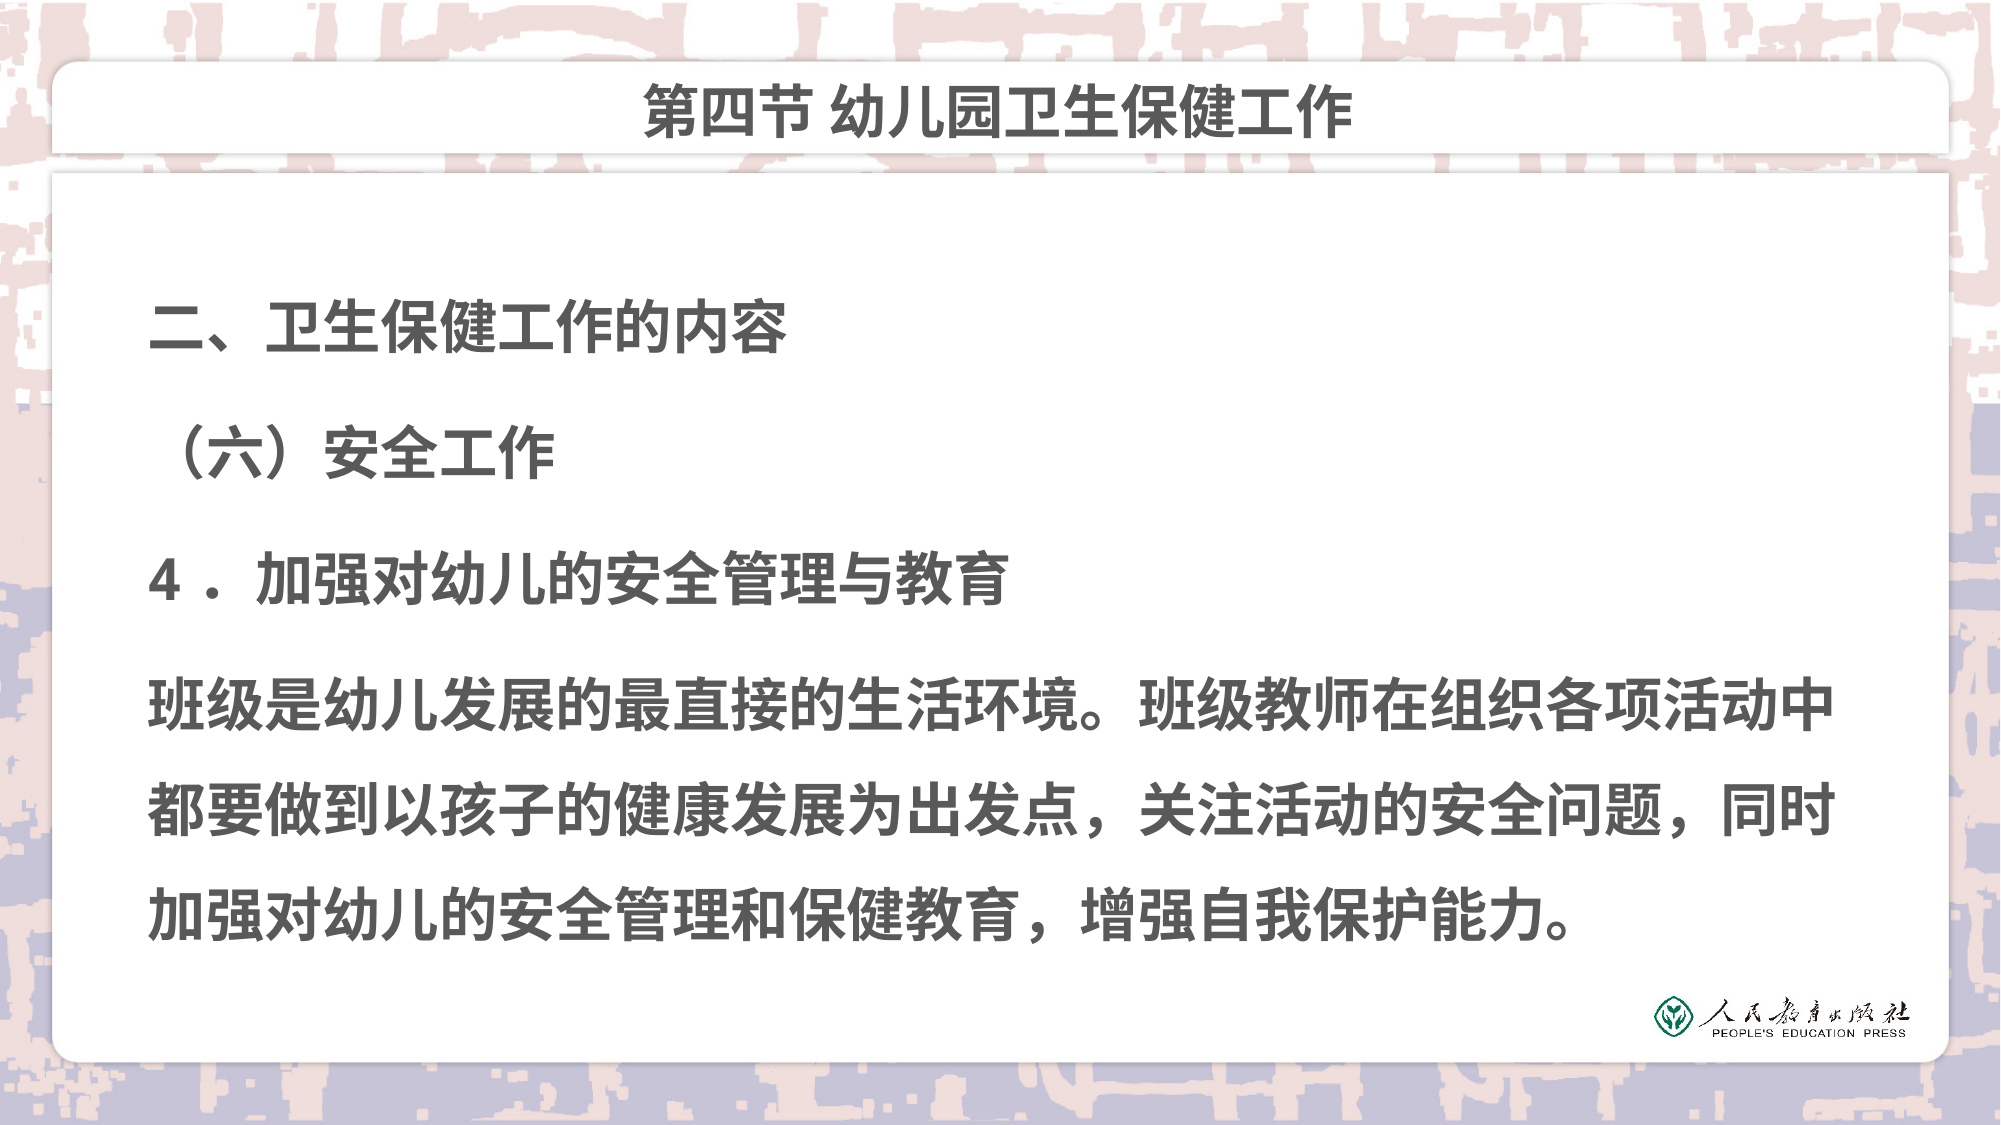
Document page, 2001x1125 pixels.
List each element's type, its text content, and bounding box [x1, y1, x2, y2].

picture [0, 0, 2001, 1125]
list 二、卫生保健工作的内容 （六）安全工作 4．加强对幼儿的安全管理与教育 班级是幼儿发展的最直接的生活环境。班级教师在组织各项活动中都要做到以孩子的健康发展为出发点，关注活动的安全问题，同时加强对幼儿的安全管理和保健教育，增强自我保护能力。 [132, 247, 1858, 962]
title 第四节 幼儿园卫生保健工作 [50, 66, 1945, 162]
